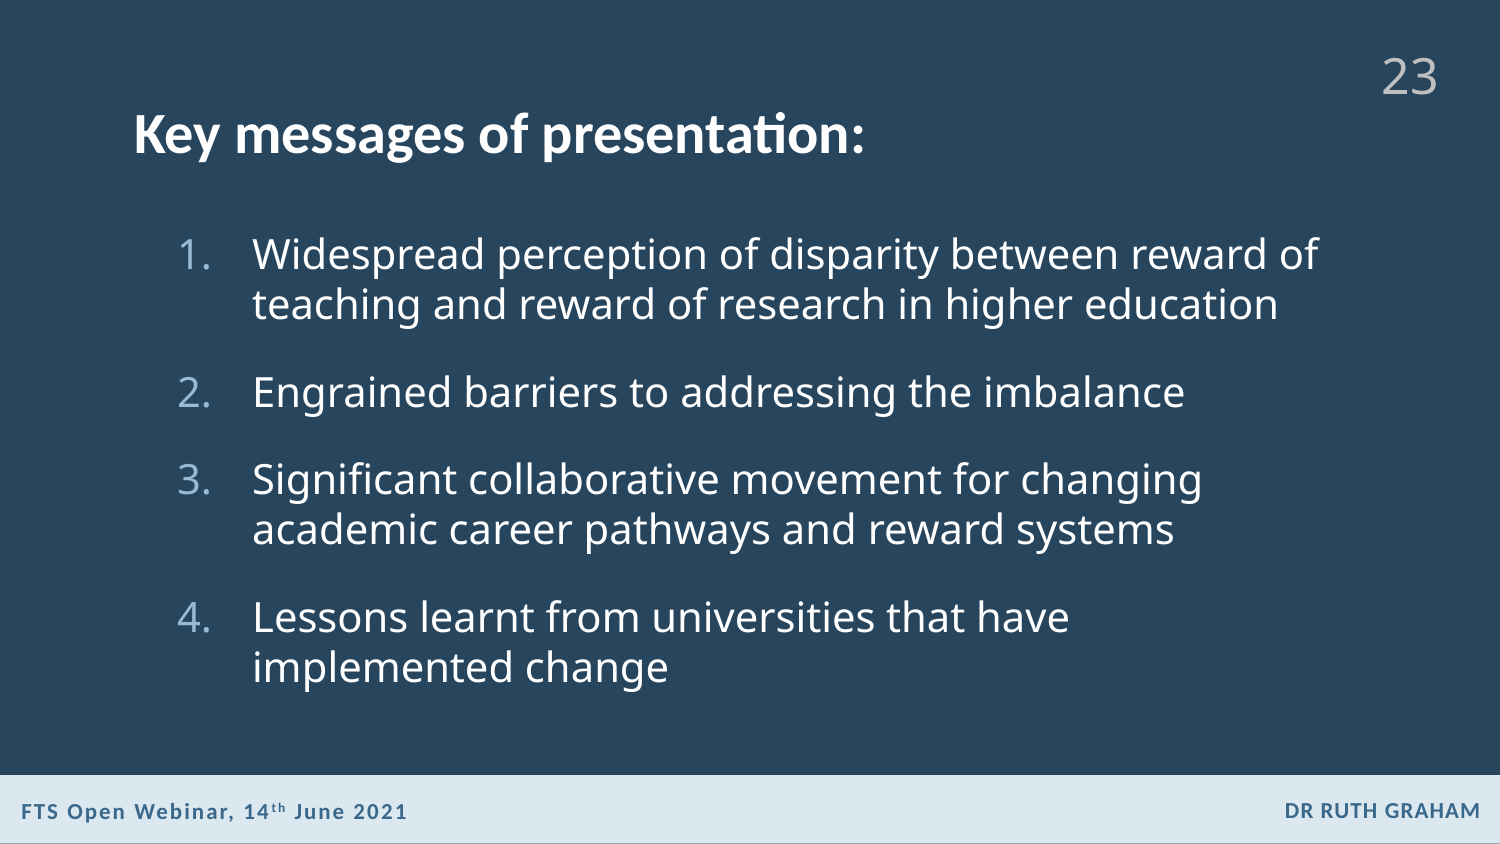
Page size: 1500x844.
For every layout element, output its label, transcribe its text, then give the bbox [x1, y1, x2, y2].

text_box Widespread perception of disparity between reward of teaching and reward of research in higher education Engrained barriers to addressing the imbalance Significant collaborative movement for changing academic career pathways and reward systems Lessons learnt from universities that have implemented change [177, 227, 1327, 691]
title Key messages of presentation: [134, 34, 1366, 167]
